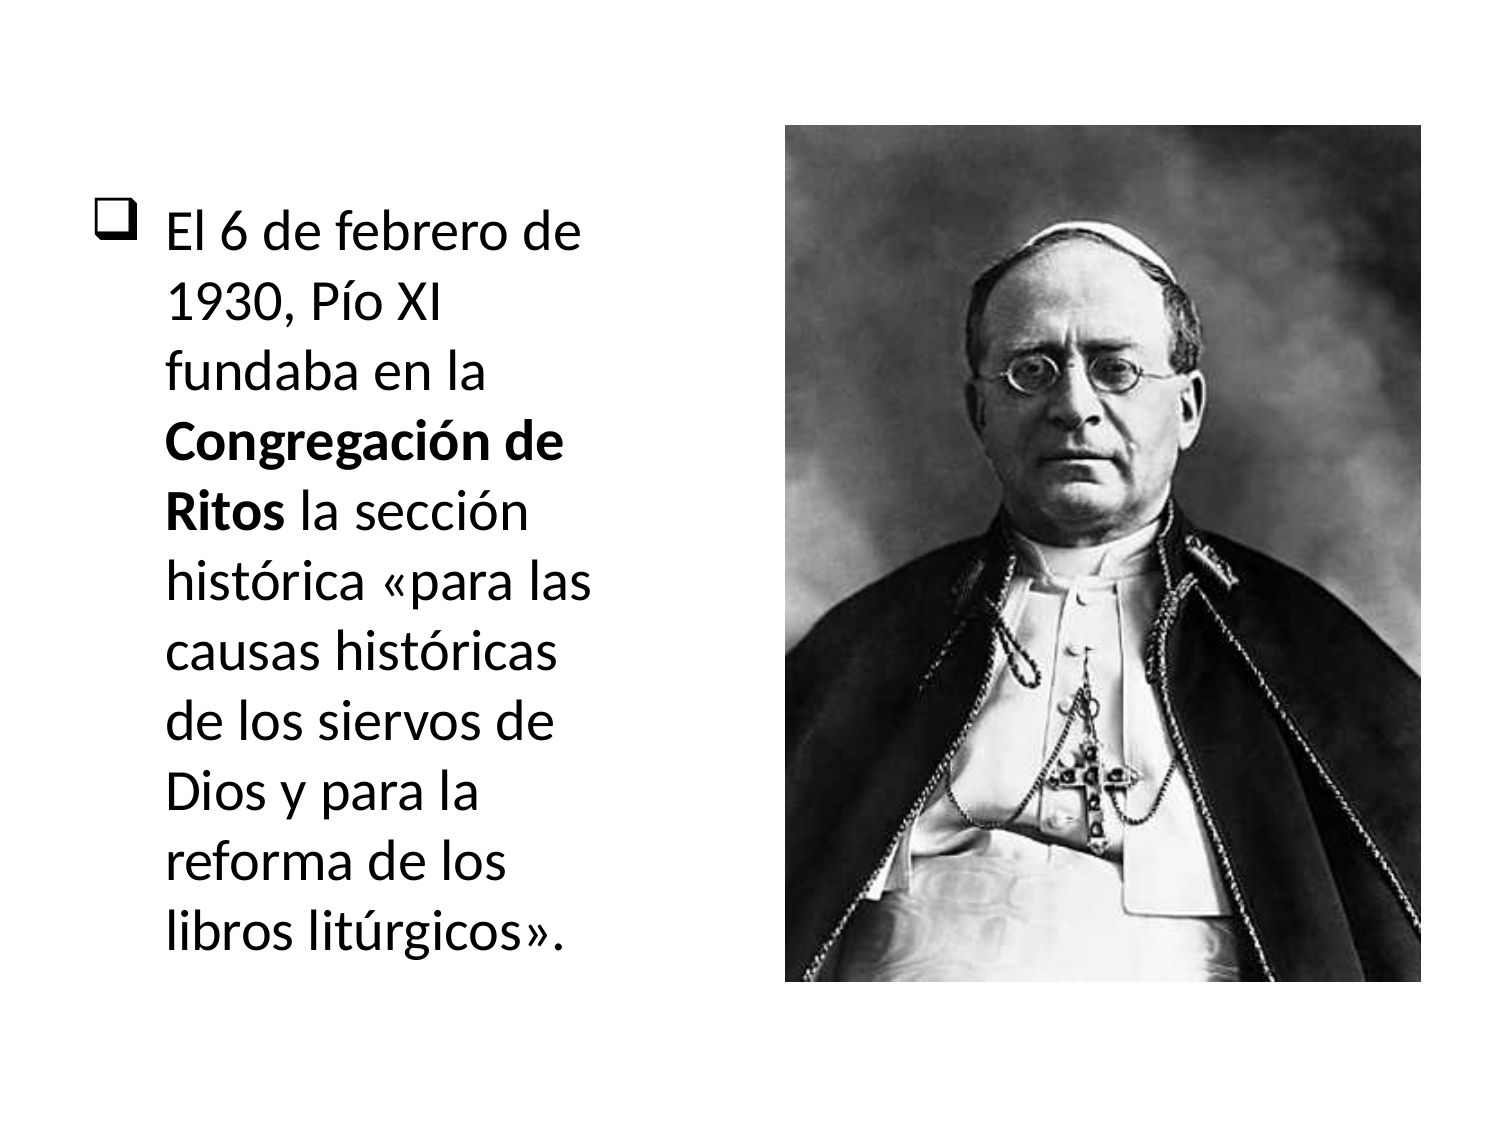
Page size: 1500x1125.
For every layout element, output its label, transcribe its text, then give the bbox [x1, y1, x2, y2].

list El 6 de febrero de 1930, Pío XI fundaba en la Congregación de Ritos la sección histórica «para las causas históricas de los siervos de Dios y para la reforma de los libros litúrgicos». [75, 184, 644, 1005]
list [785, 125, 1421, 982]
